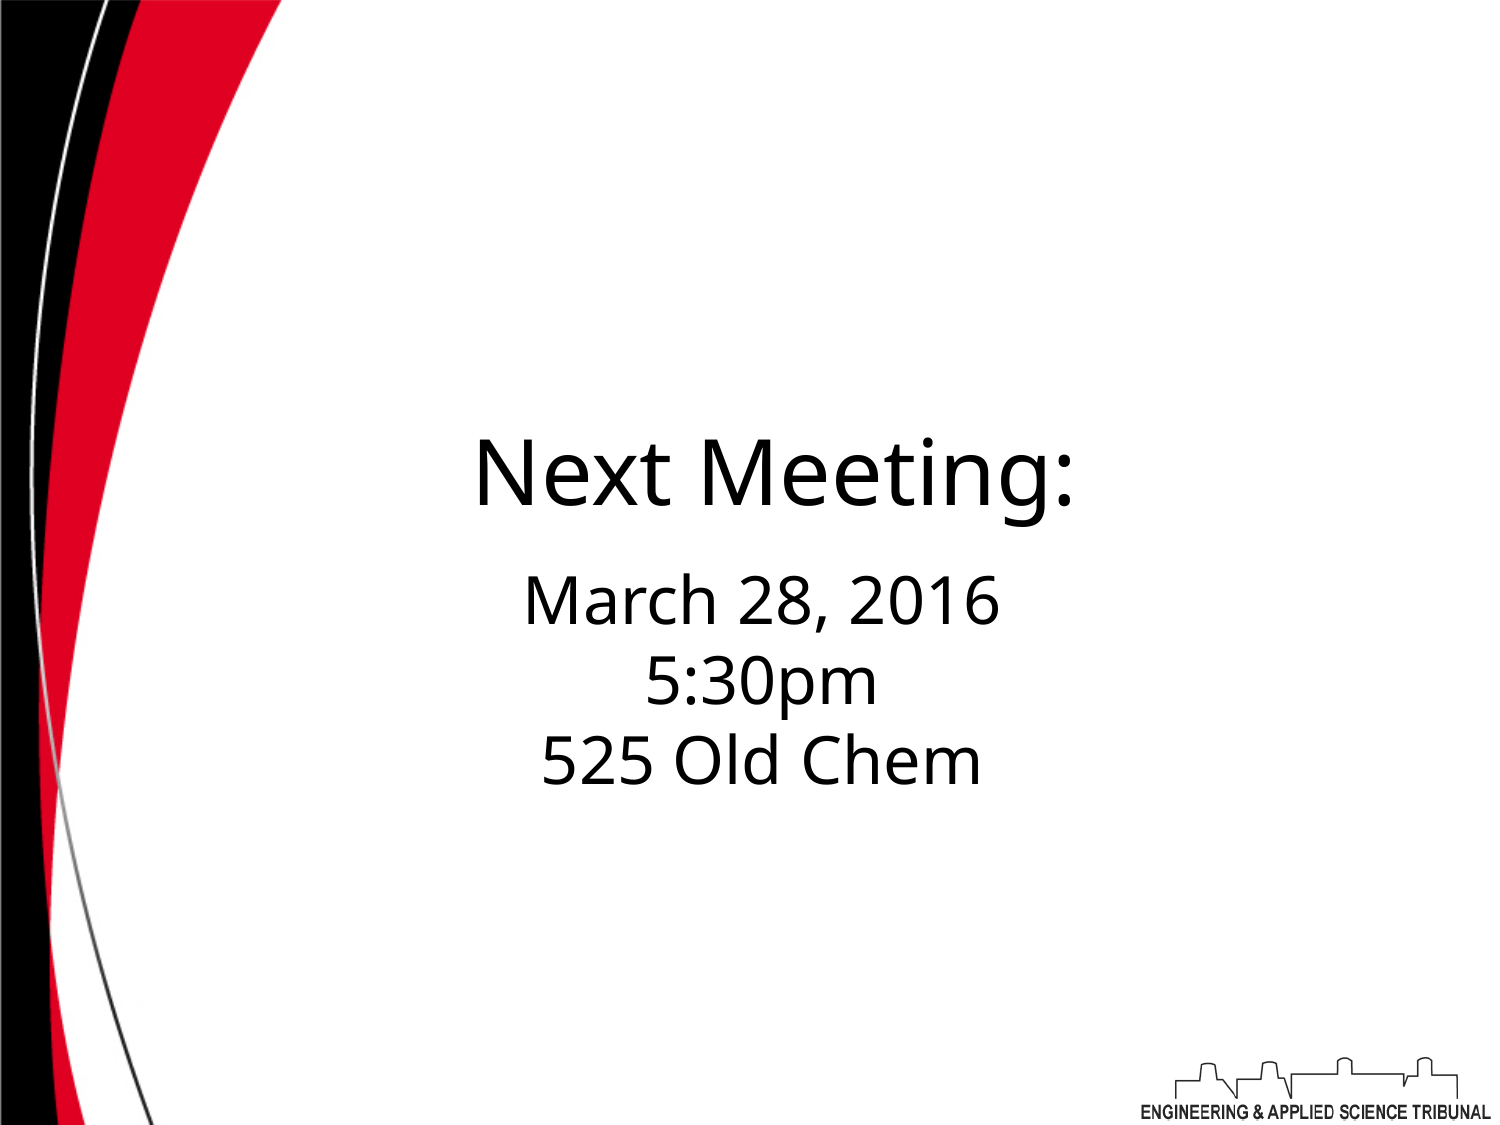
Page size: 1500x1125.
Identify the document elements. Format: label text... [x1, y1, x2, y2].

title Next Meeting: [150, 387, 1400, 550]
subtitle March 28, 2016 5:30pm 525 Old Chem [237, 549, 1288, 838]
picture [1137, 1057, 1495, 1121]
picture [0, 0, 422, 1125]
